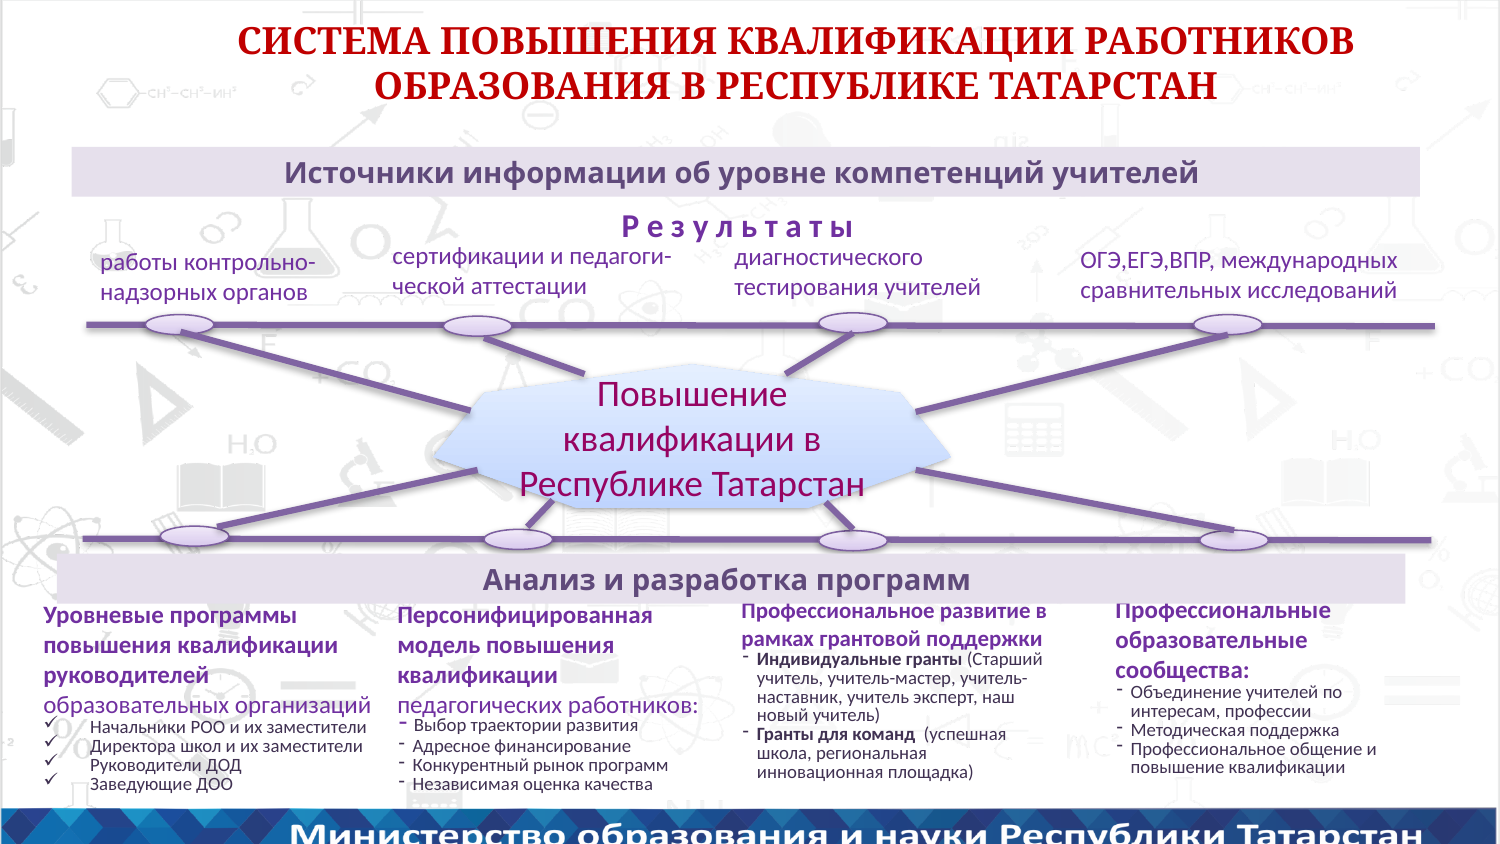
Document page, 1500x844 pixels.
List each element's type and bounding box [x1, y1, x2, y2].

text_box [483, 337, 585, 375]
text_box [180, 331, 471, 411]
text_box [915, 334, 1229, 413]
text_box [216, 469, 478, 527]
picture [0, 0, 1500, 844]
text_box [915, 469, 1235, 531]
text_box [526, 499, 553, 528]
text_box [825, 501, 854, 530]
text_box [785, 332, 854, 375]
